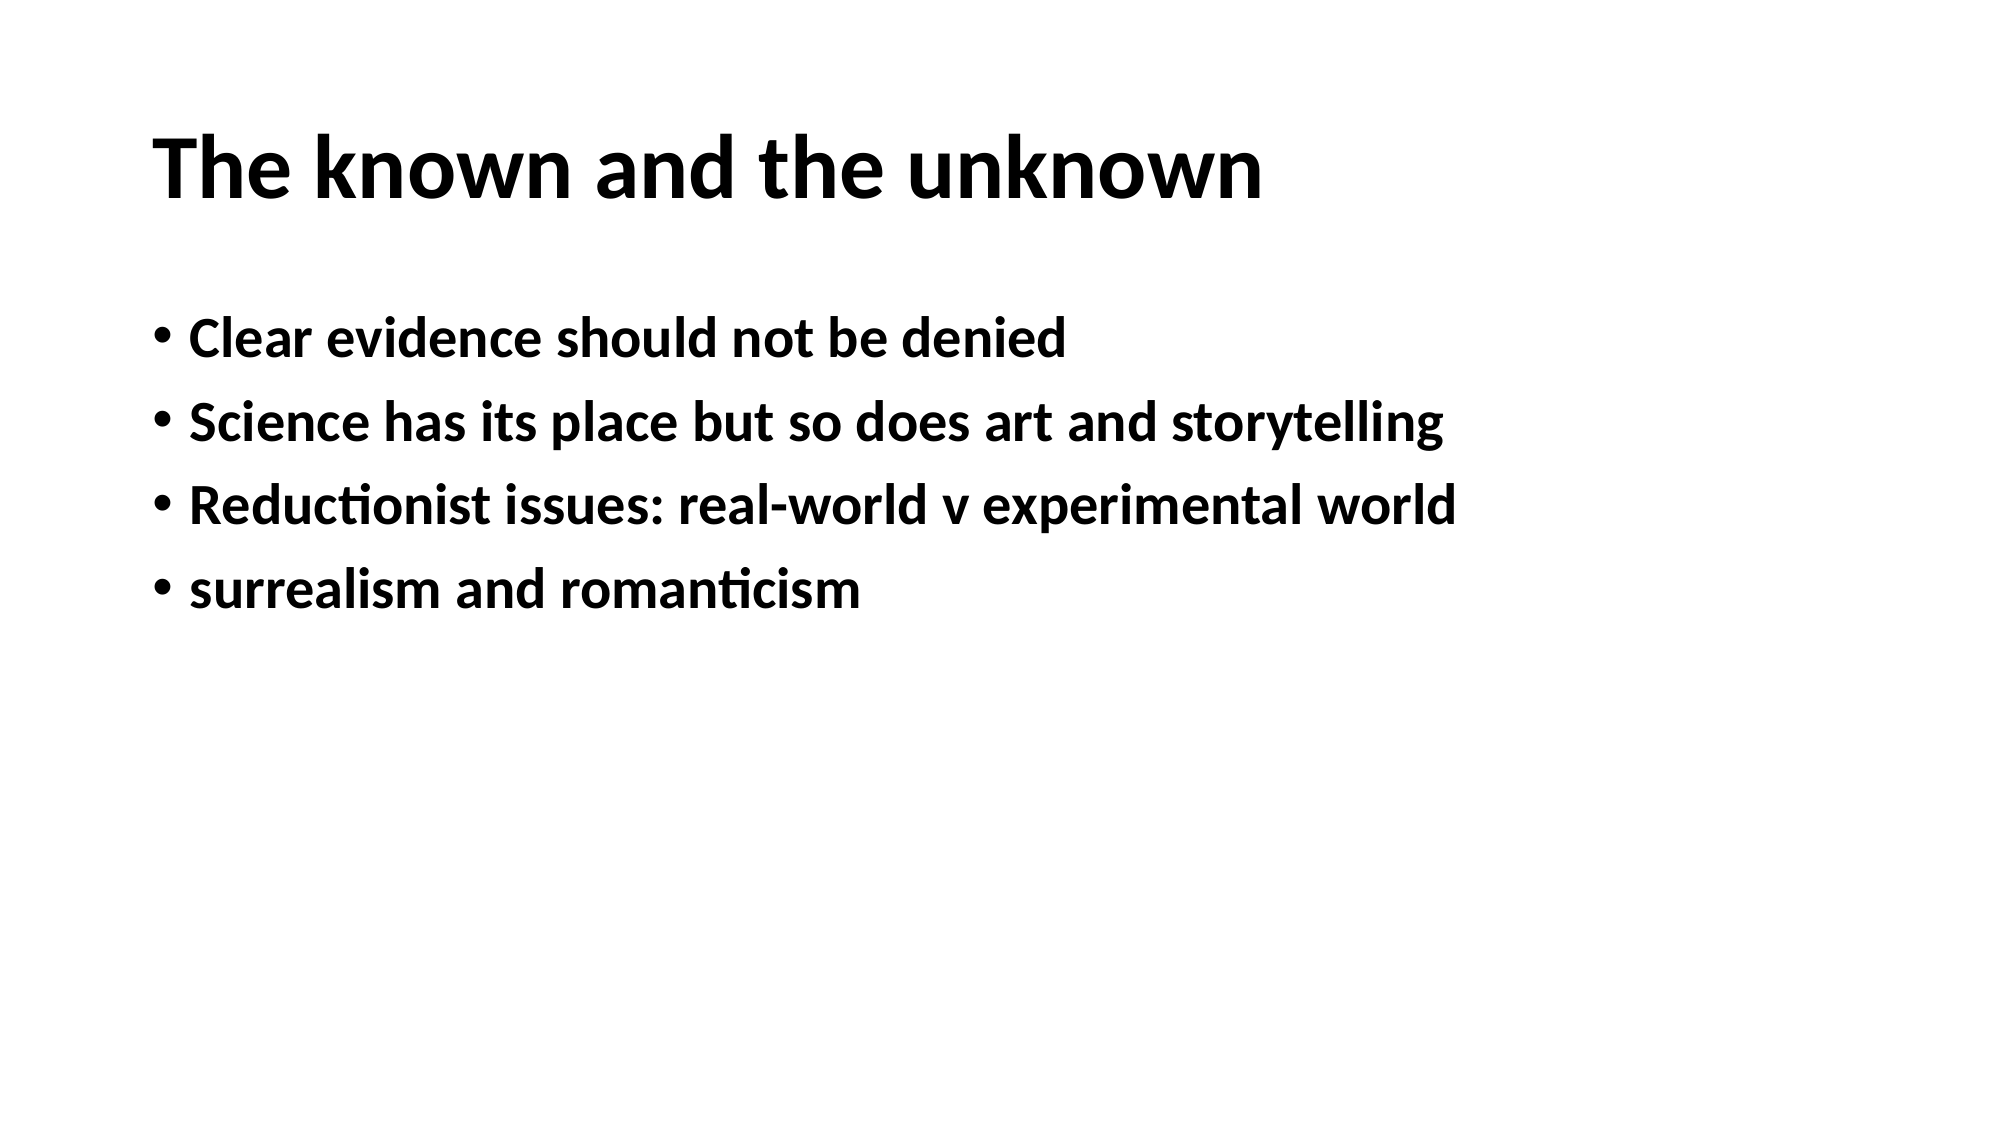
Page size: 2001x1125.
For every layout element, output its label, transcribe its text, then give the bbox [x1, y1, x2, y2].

title The known and the unknown [137, 59, 1863, 278]
list Clear evidence should not be denied Science has its place but so does art and storytelling Reductionist issues: real-world v experimental world surrealism and romanticism [137, 299, 1863, 1014]
